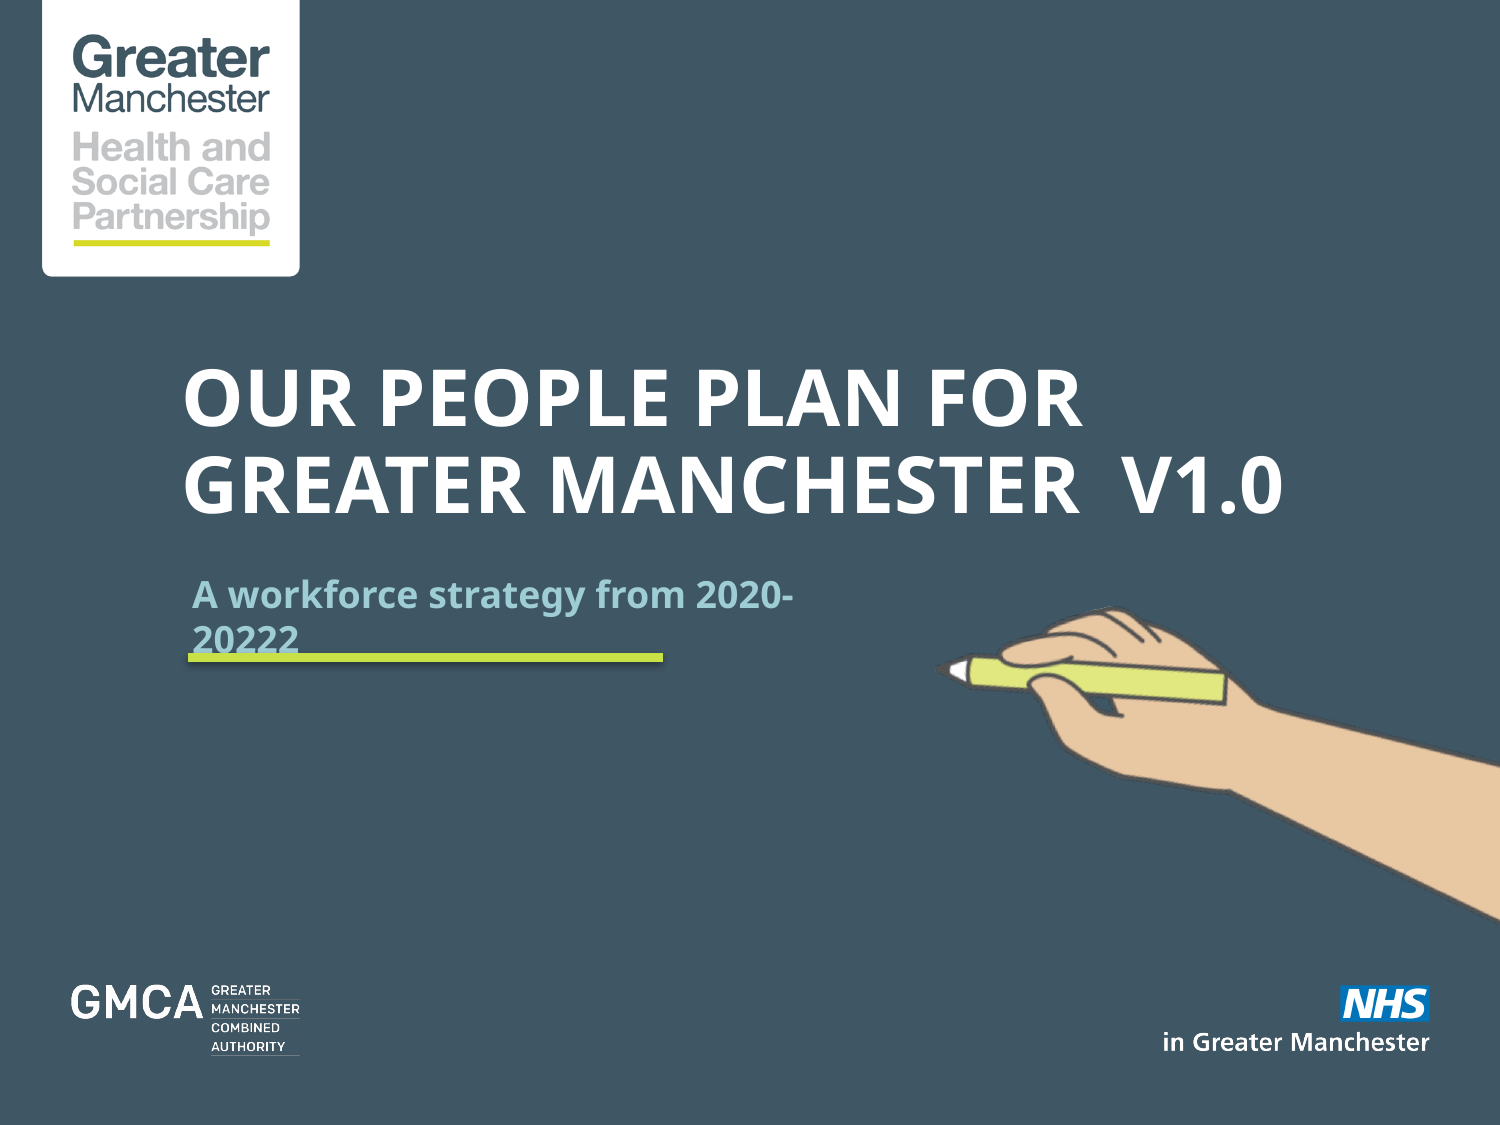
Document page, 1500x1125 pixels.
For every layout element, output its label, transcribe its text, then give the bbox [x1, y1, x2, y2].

picture [36, 0, 302, 283]
subtitle A workforce strategy from 2020-20222 [177, 563, 910, 640]
title Our people plan for greater manchester V1.0 [166, 321, 1382, 563]
